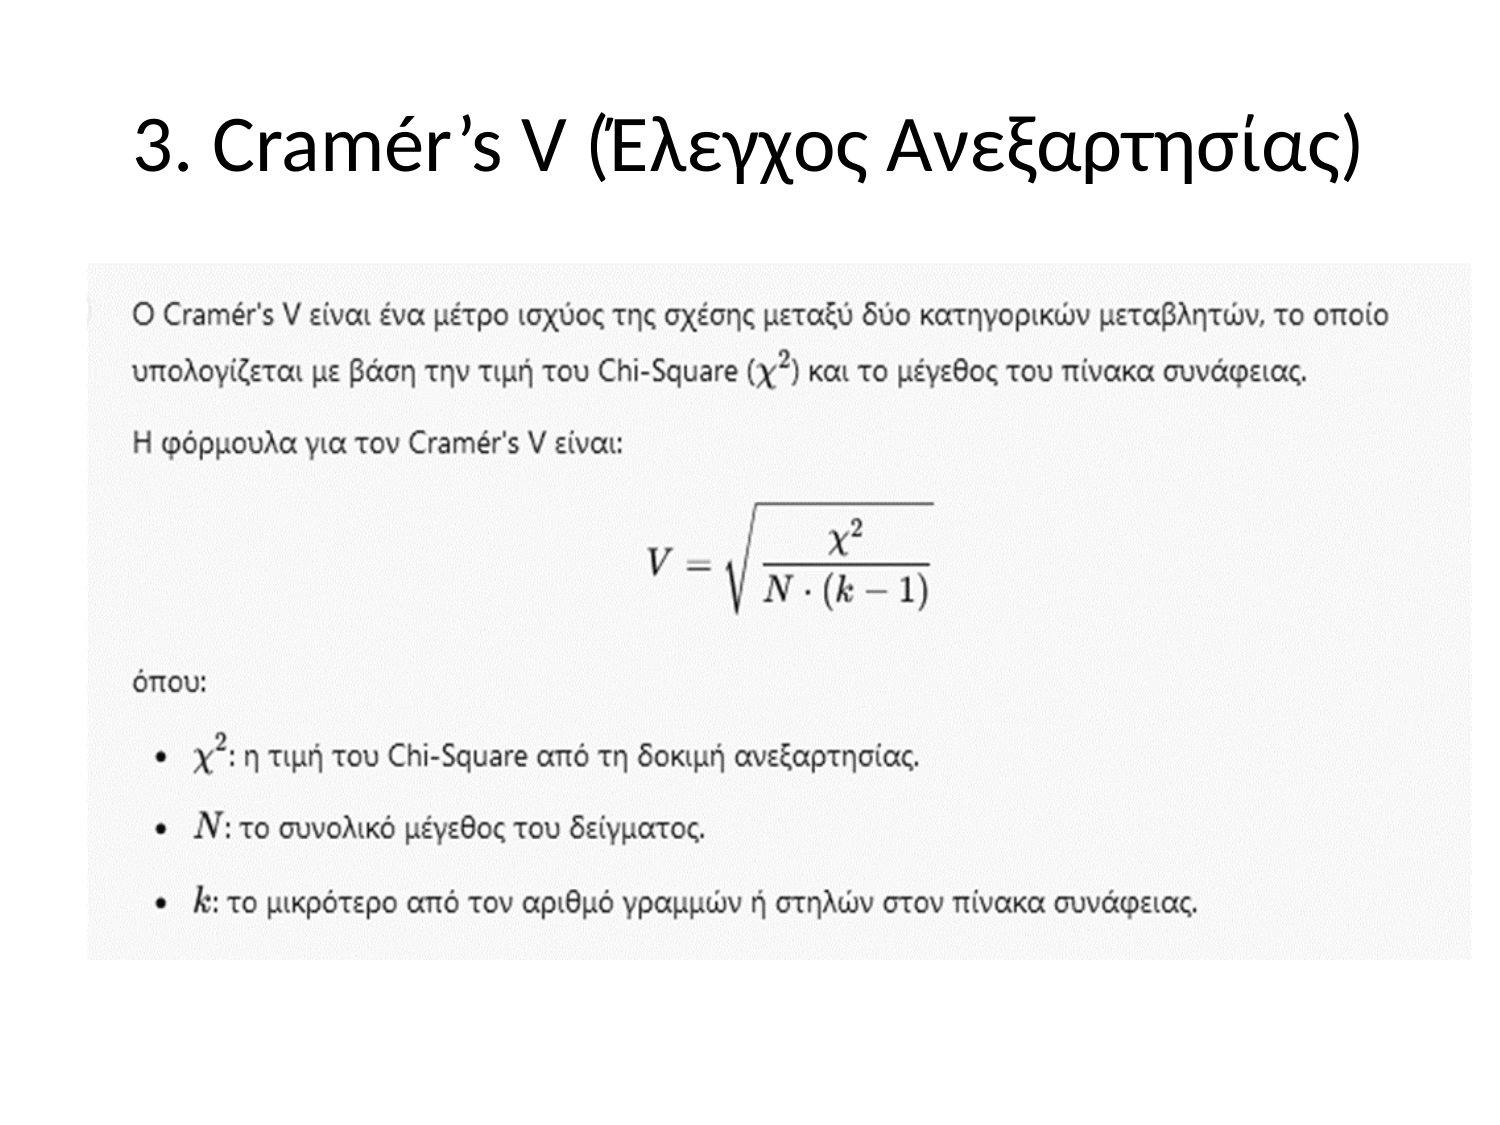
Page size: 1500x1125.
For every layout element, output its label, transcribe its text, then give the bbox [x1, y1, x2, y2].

title 3. Cramér’s V (Έλεγχος Ανεξαρτησίας) [75, 45, 1425, 233]
picture [87, 262, 1472, 960]
